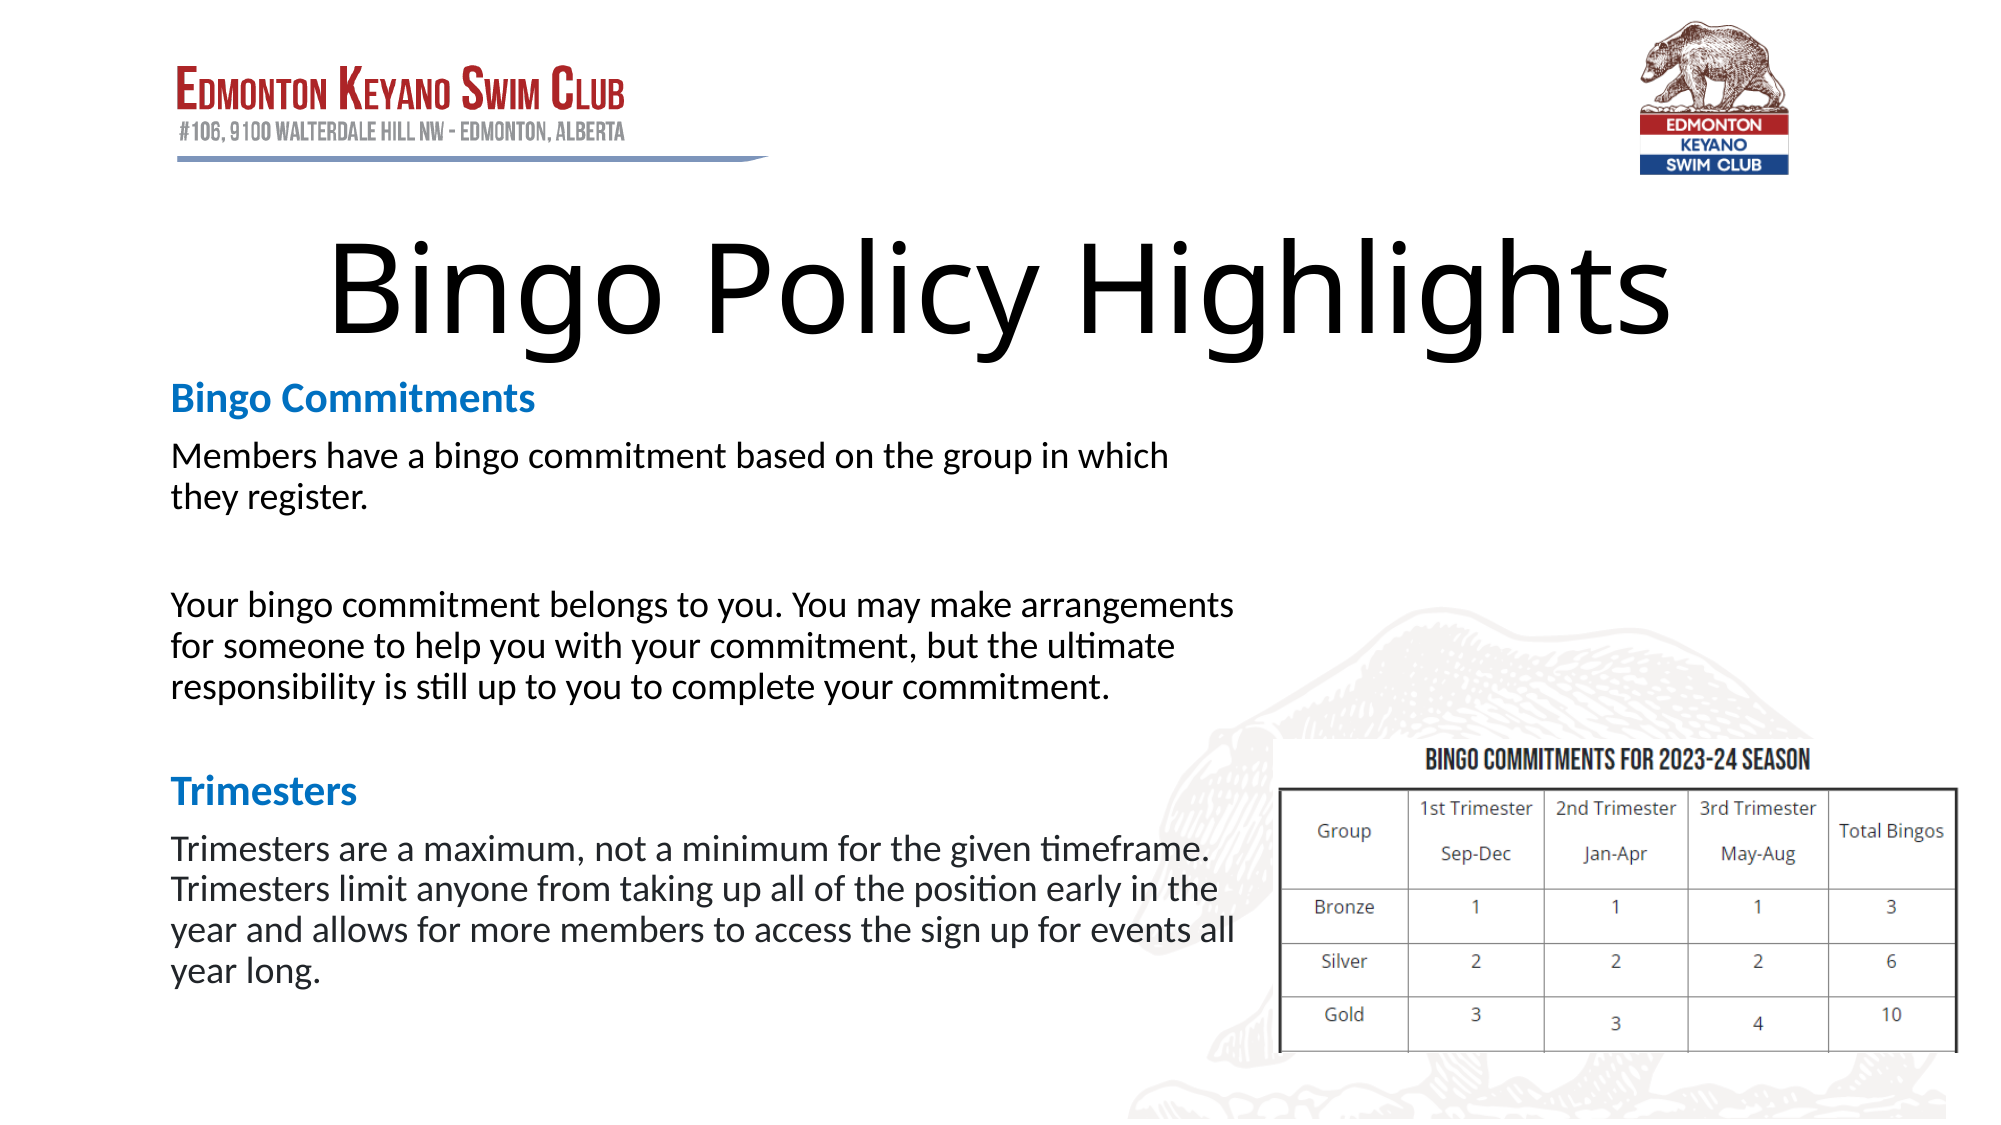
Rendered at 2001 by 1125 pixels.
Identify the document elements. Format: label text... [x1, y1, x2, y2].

picture [155, 0, 816, 184]
picture [1582, 0, 1845, 204]
title Bingo Policy Highlights [249, 184, 1750, 369]
subtitle Bingo Commitments Members have a bingo commitment based on the group in which they register. Your bingo commitment belongs to you. You may make arrangements for someone to help you with your commitment, but the ultimate responsibility is still up to you to complete your commitment. Trimesters Trimesters are a maximum, not a minimum for the given timeframe. Trimesters limit anyone from taking up all of the position early in the year and allows for more members to access the sign up for events all year long. [155, 368, 1252, 1050]
picture [1106, 591, 1964, 1125]
